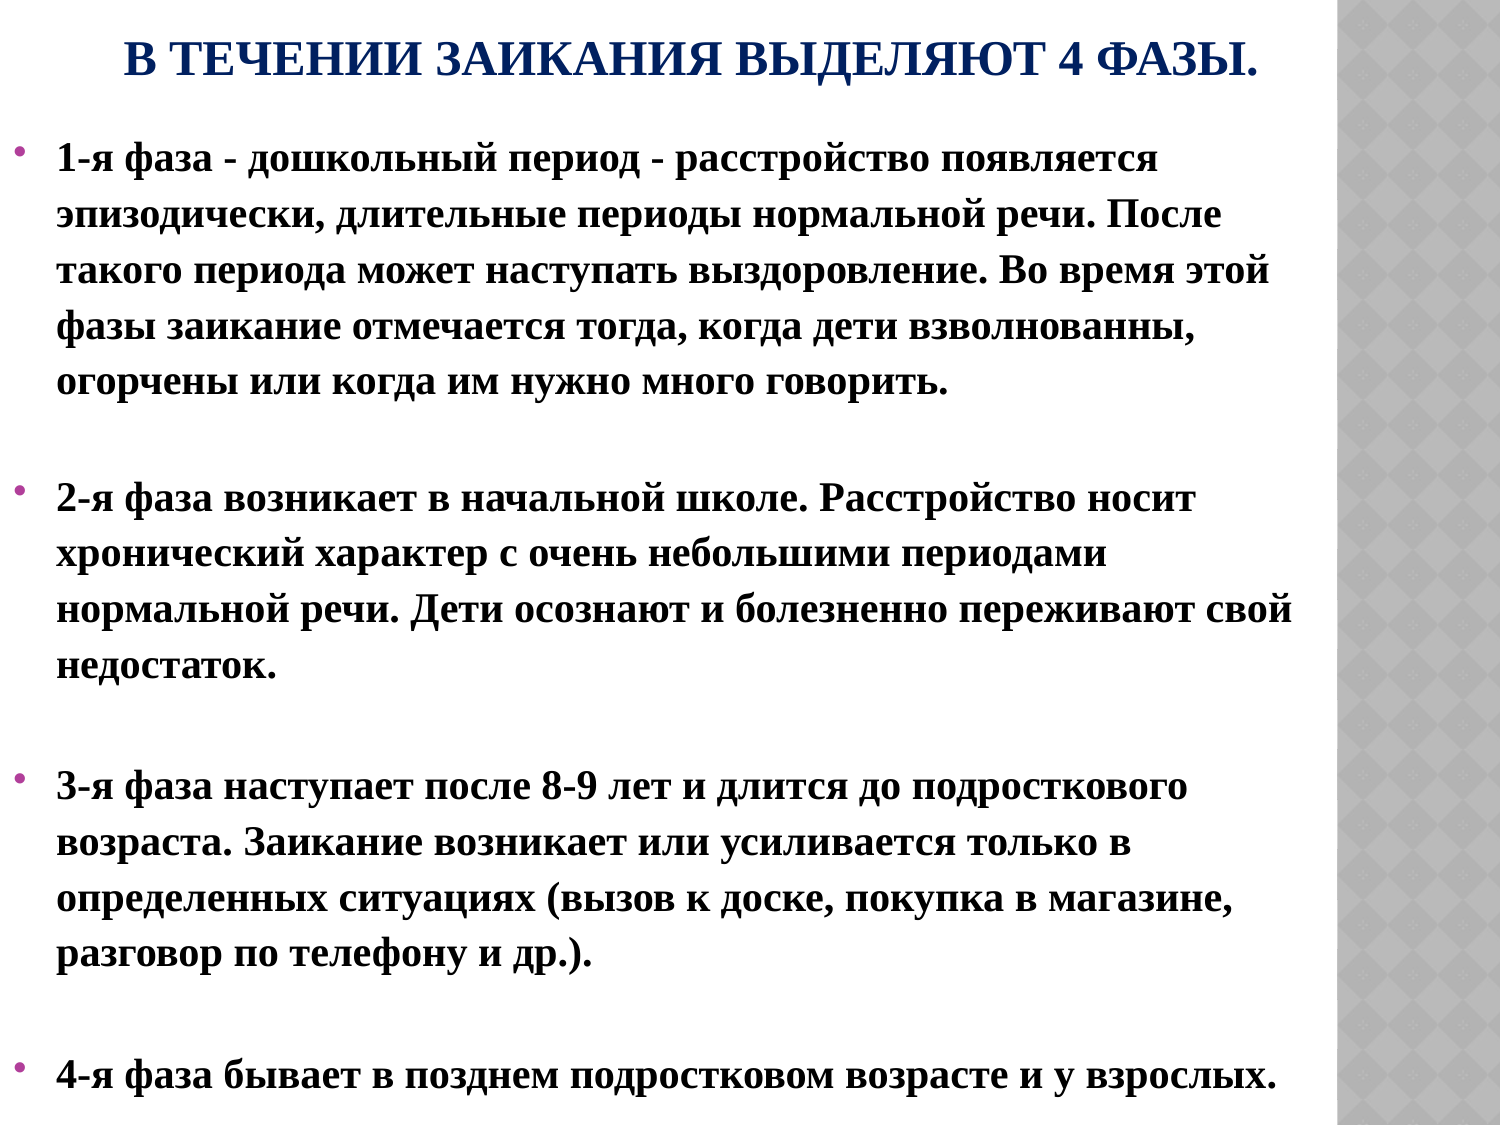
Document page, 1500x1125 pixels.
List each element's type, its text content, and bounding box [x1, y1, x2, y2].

list 1-я фаза - дошкольный период - расстройство появляется эпизодически, длительные периоды нормальной речи. После такого периода может наступать выздоровление. Во время этой фазы заикание отмечается тогда, когда дети взволнованны, огорчены или когда им нужно много говорить. 2-я фаза возникает в начальной школе. Расстройство носит хронический характер с очень небольшими периодами нормальной речи. Дети осознают и болезненно переживают свой недостаток. 3-я фаза наступает после 8-9 лет и длится до подросткового возраста. Заикание возникает или усиливается только в определенных ситуациях (вызов к доске, покупка в магазине, разговор по телефону и др.). 4-я фаза бывает в позднем подростковом возрасте и у взрослых. [0, 117, 1325, 1125]
title В течении заикания выделяют 4 фазы. [35, 35, 1348, 176]
